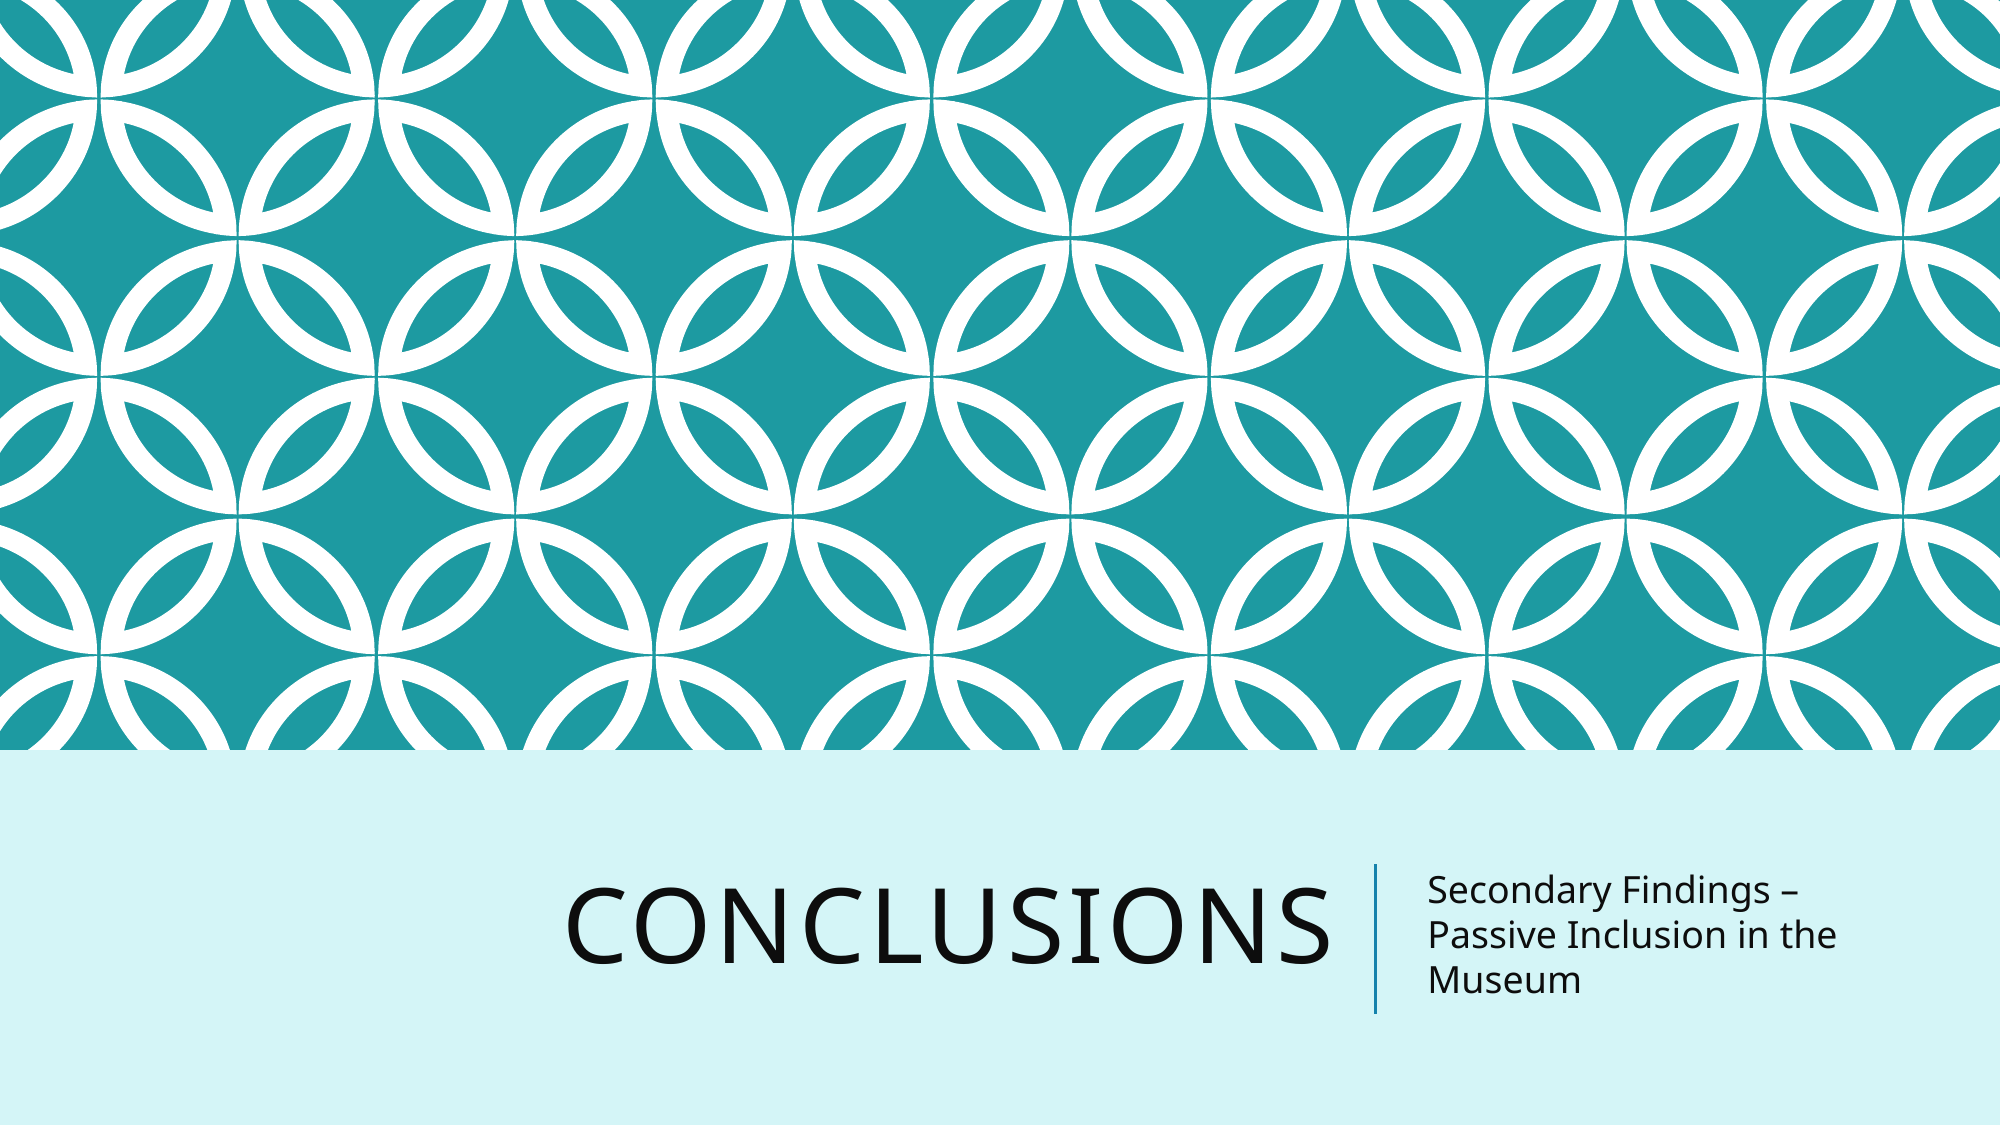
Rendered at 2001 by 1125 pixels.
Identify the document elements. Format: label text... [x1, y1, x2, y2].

title Conclusions [75, 813, 1350, 1054]
list Secondary Findings – Passive Inclusion in the Museum [1412, 813, 1938, 1054]
